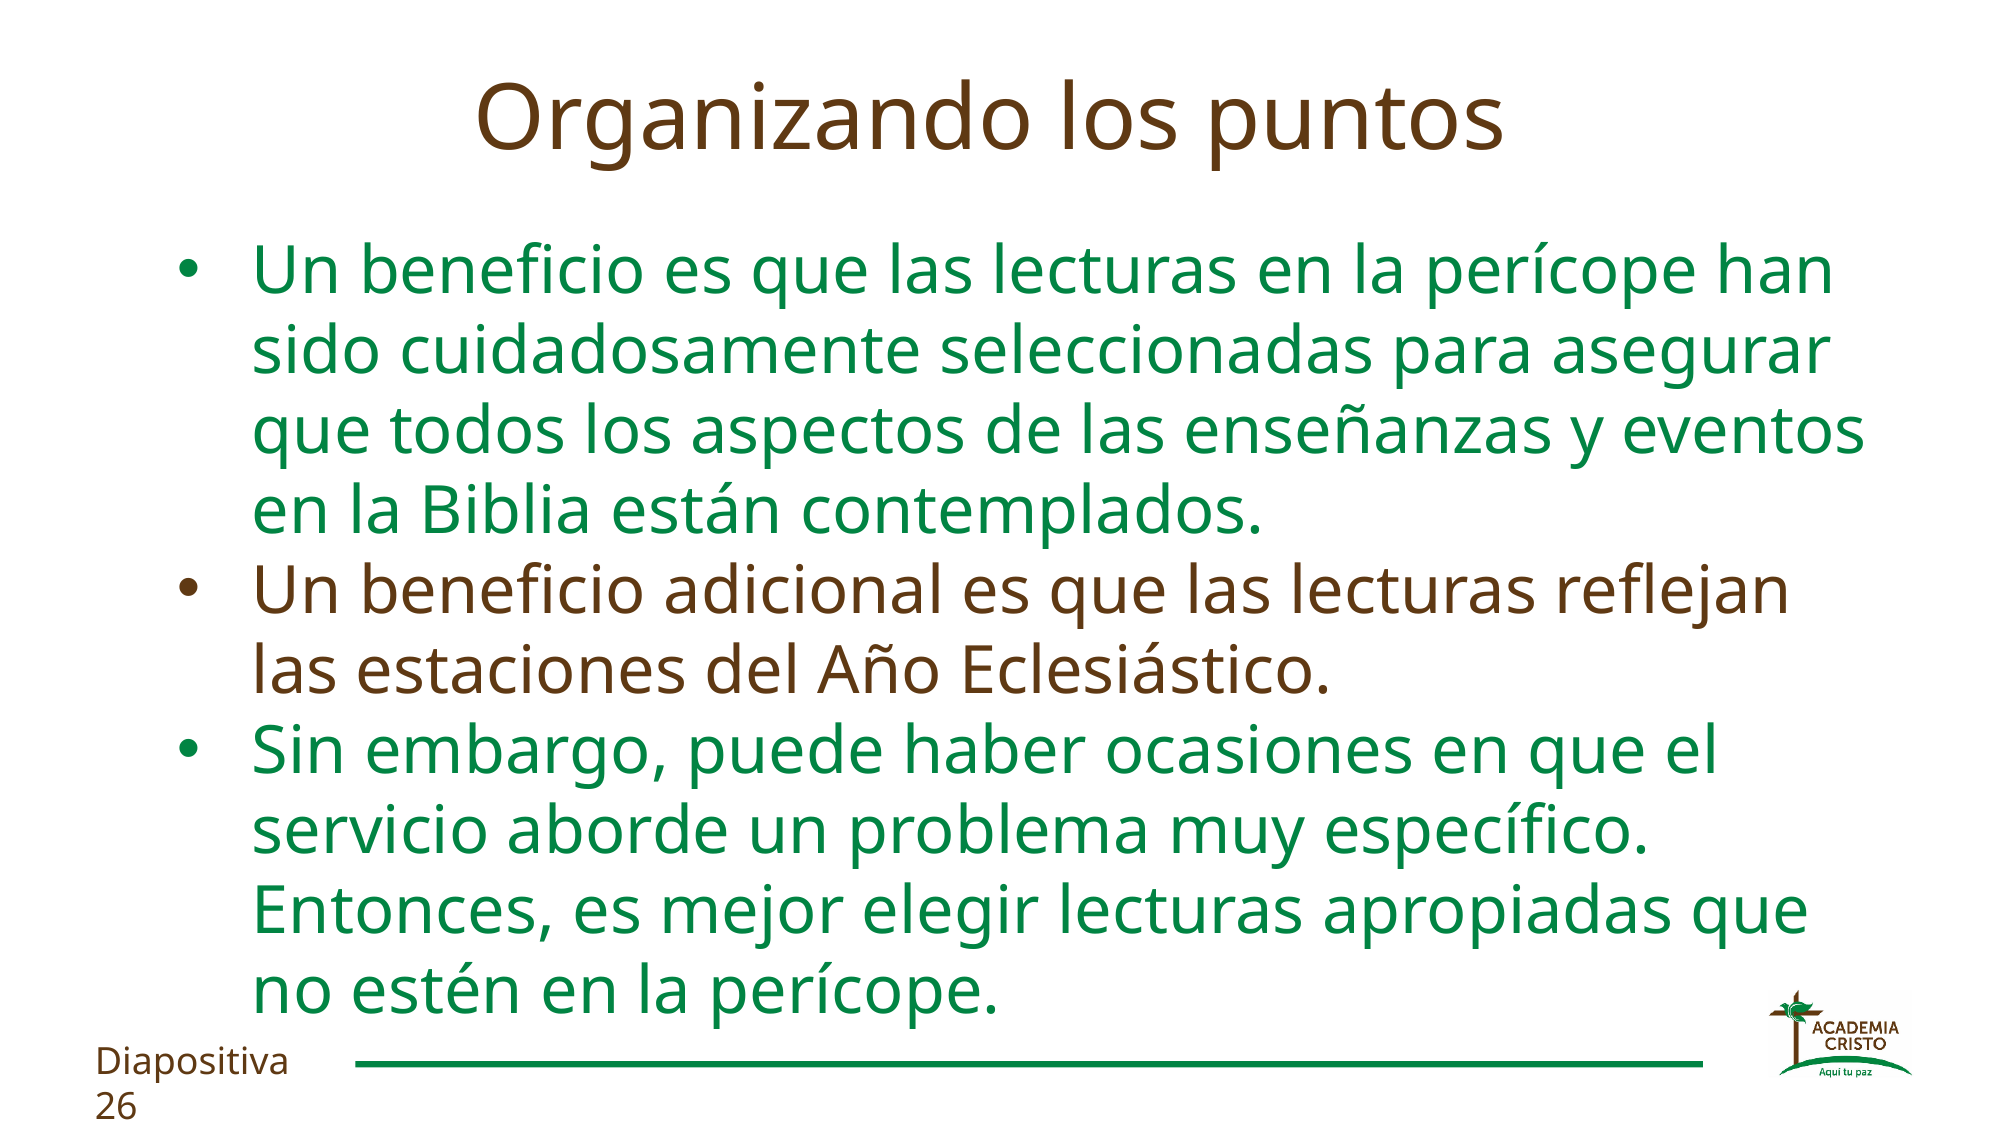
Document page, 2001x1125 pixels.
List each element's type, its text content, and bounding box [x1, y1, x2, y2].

text_box Diapositiva 26 [80, 1029, 335, 1125]
text_box Un beneficio es que las lecturas en la perícope han sido cuidadosamente seleccionadas para asegurar que todos los aspectos de las enseñanzas y eventos en la Biblia están contemplados. Un beneficio adicional es que las lecturas reflejan las estaciones del Año Eclesiástico. Sin embargo, puede haber ocasiones en que el servicio aborde un problema muy específico. Entonces, es mejor elegir lecturas apropiadas que no estén en la perícope. [162, 219, 1897, 1034]
picture [1760, 984, 1922, 1091]
text_box Organizando los puntos [140, 50, 1841, 175]
